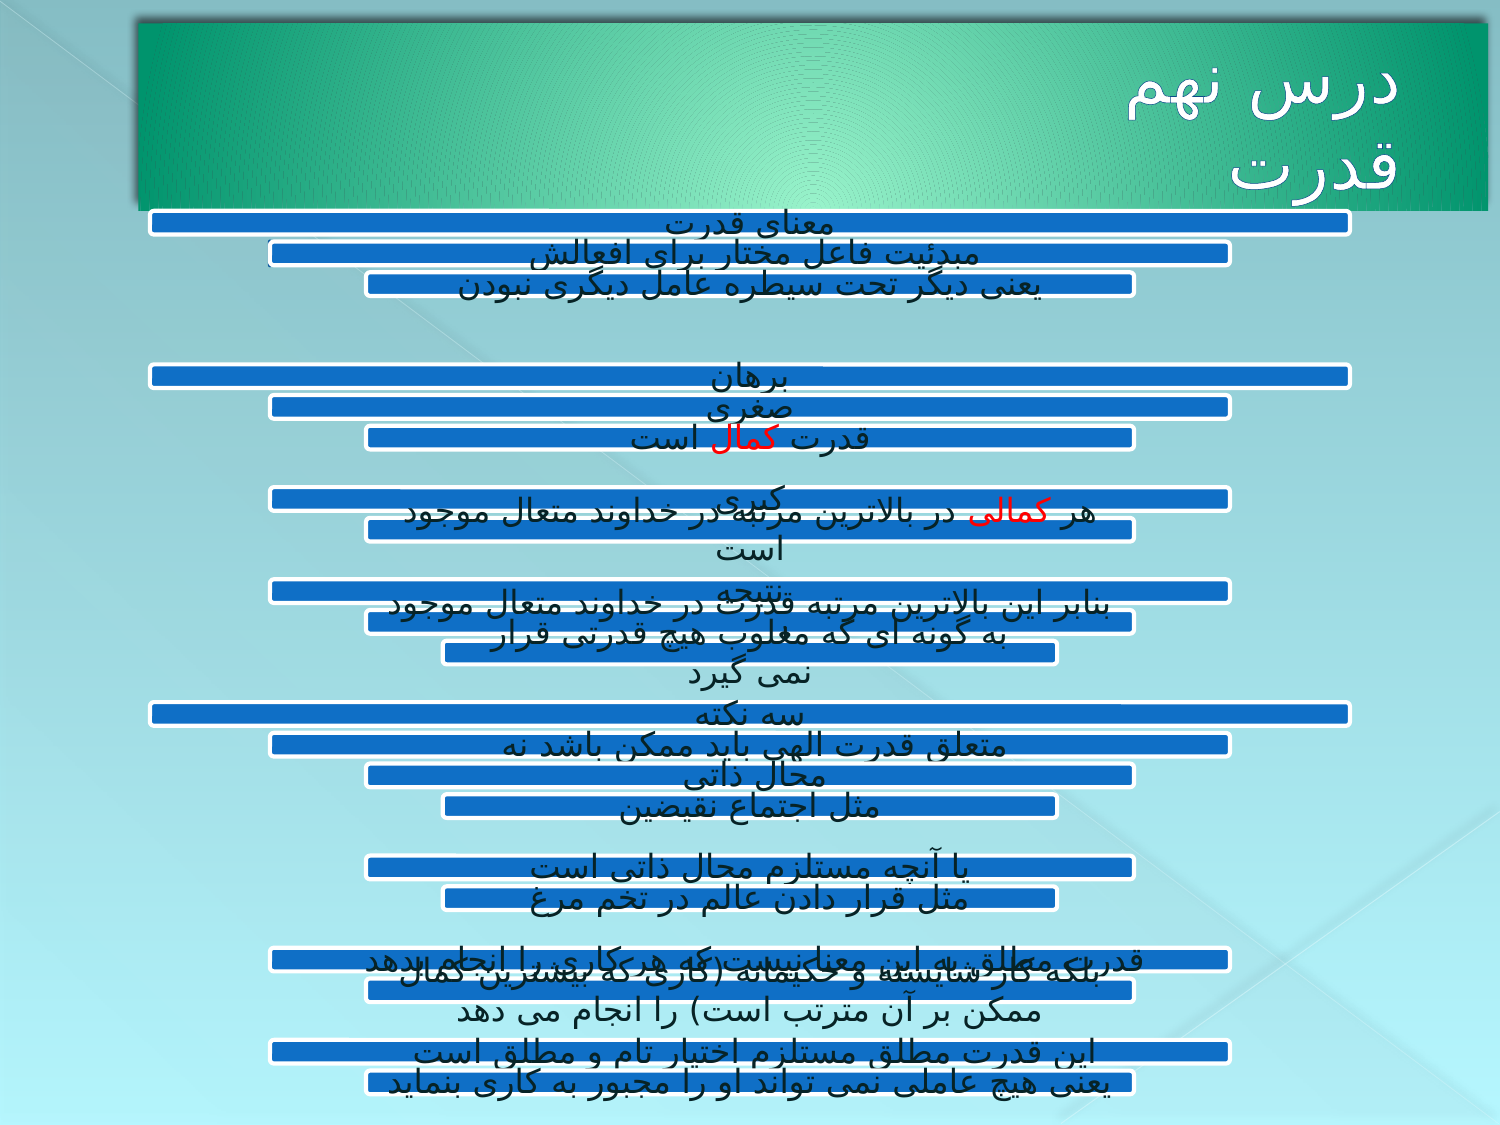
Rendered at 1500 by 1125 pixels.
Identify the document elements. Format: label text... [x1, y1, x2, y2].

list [0, 210, 1500, 1125]
title درس نهم قدرت [138, 23, 1489, 198]
